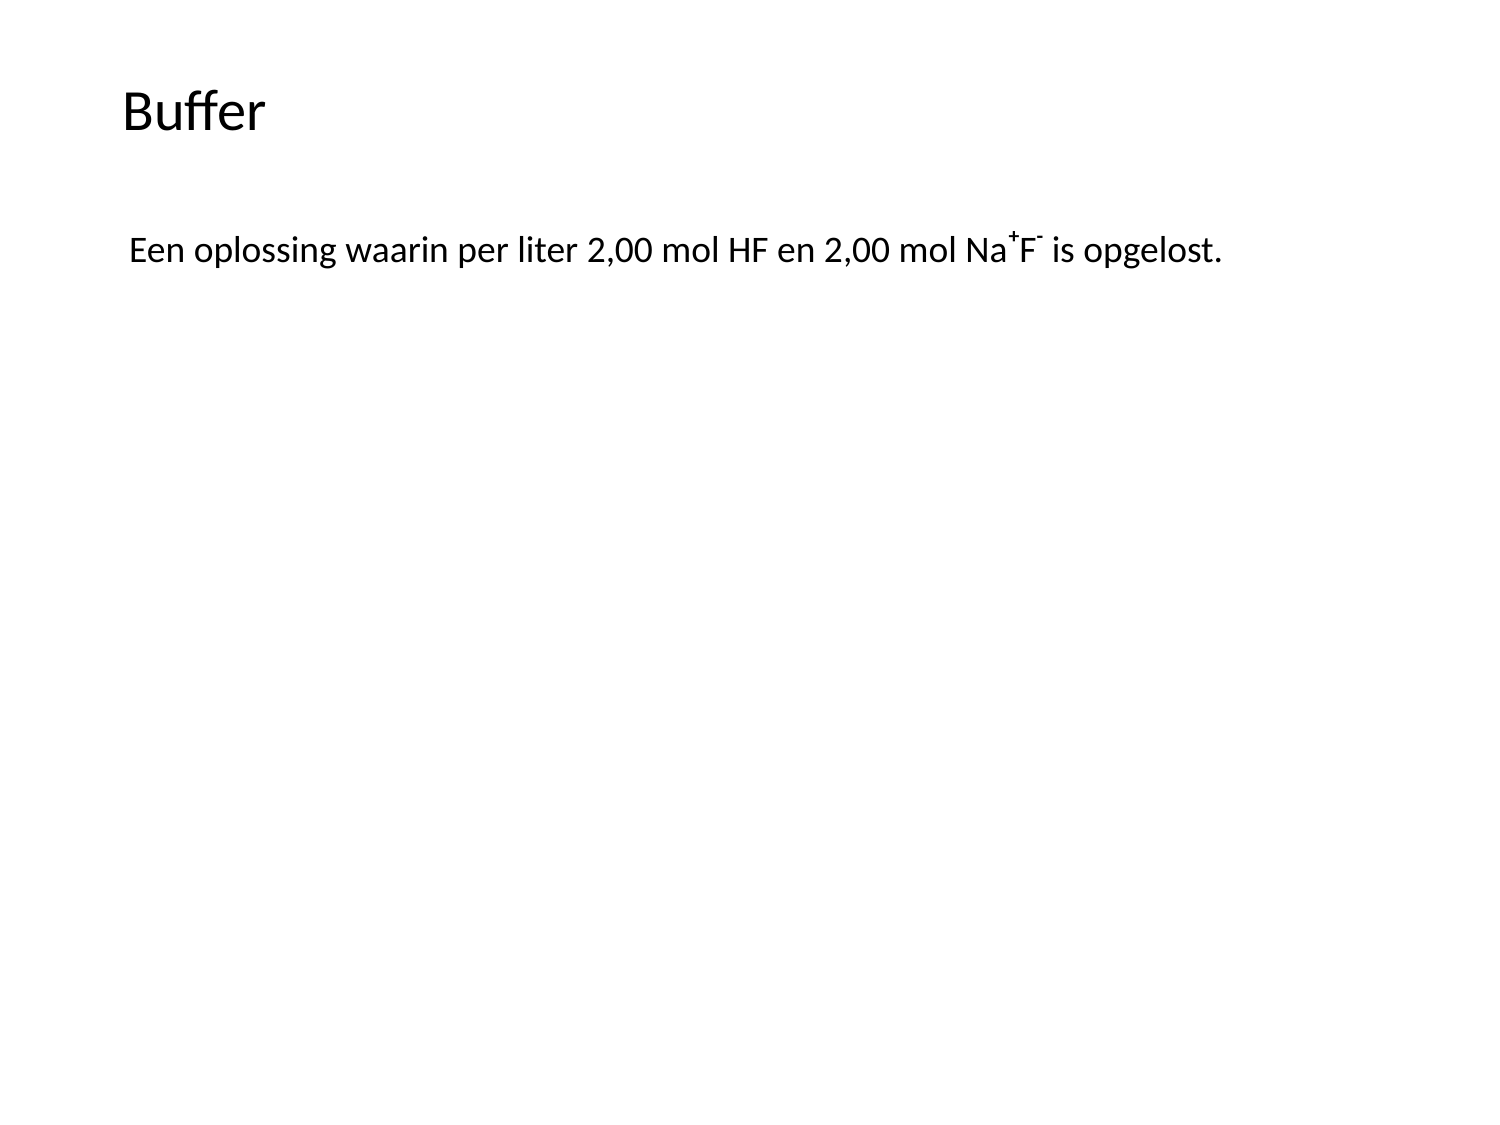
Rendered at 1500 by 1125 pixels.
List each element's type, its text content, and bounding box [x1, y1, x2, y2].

text_box Een buffer is bijvoorbeeld: Een oplossing waarin per liter 2,00 mol HF en 2,00 mol Na+F- is opgelost. [114, 169, 1239, 683]
text_box Buffer [108, 64, 282, 150]
